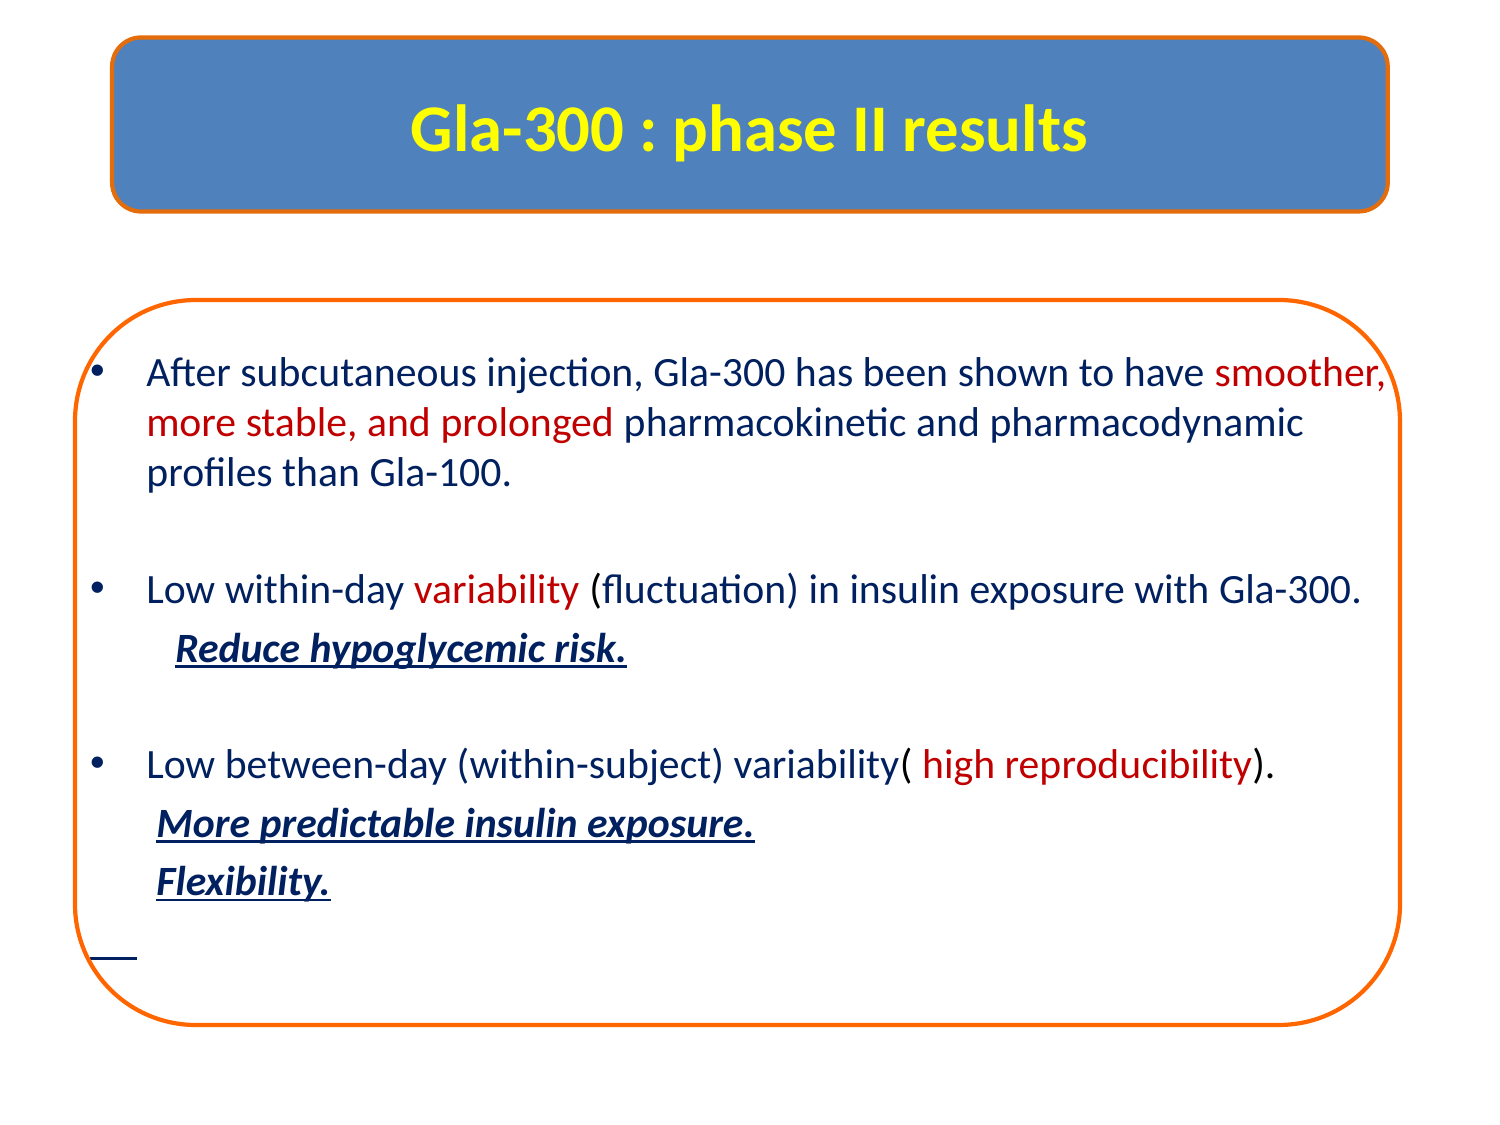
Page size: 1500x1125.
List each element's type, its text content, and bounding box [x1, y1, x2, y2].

text_box Gla-300 : phase II results [109, 35, 1390, 214]
text_box [72, 297, 1403, 1028]
list After subcutaneous injection, Gla-300 has been shown to have smoother, more stable, and prolonged pharmacokinetic and pharmacodynamic profiles than Gla-100. Low within-day variability (fluctuation) in insulin exposure with Gla-300. Reduce hypoglycemic risk. Low between-day (within-subject) variability( high reproducibility). More predictable insulin exposure. Flexibility. [75, 337, 1425, 1080]
